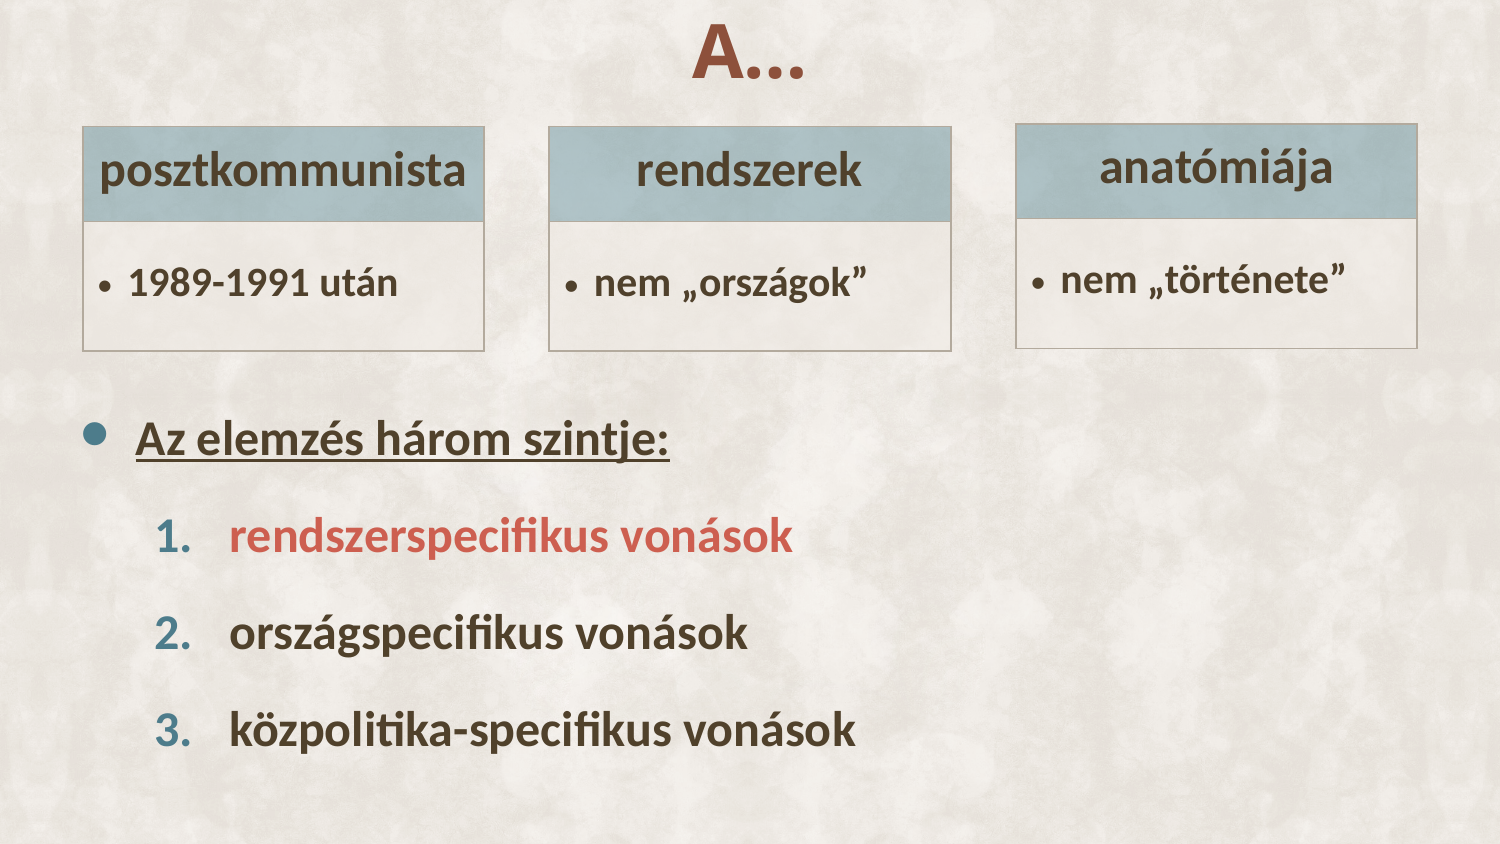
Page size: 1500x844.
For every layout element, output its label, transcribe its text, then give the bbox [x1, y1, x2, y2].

table_cell nem „története” [1017, 219, 1416, 348]
table_header anatómiája [1017, 125, 1416, 218]
table_header rendszerek [550, 127, 950, 221]
text_box Az elemzés három szintje: rendszerspecifikus vonások országspecifikus vonások közpolitika-specifikus vonások [64, 386, 1494, 765]
table_header posztkommunista [84, 127, 483, 221]
table_cell 1989-1991 után [84, 222, 483, 350]
table_cell nem „országok” [550, 222, 950, 350]
picture [0, 0, 1500, 844]
title A… [17, 0, 1483, 139]
